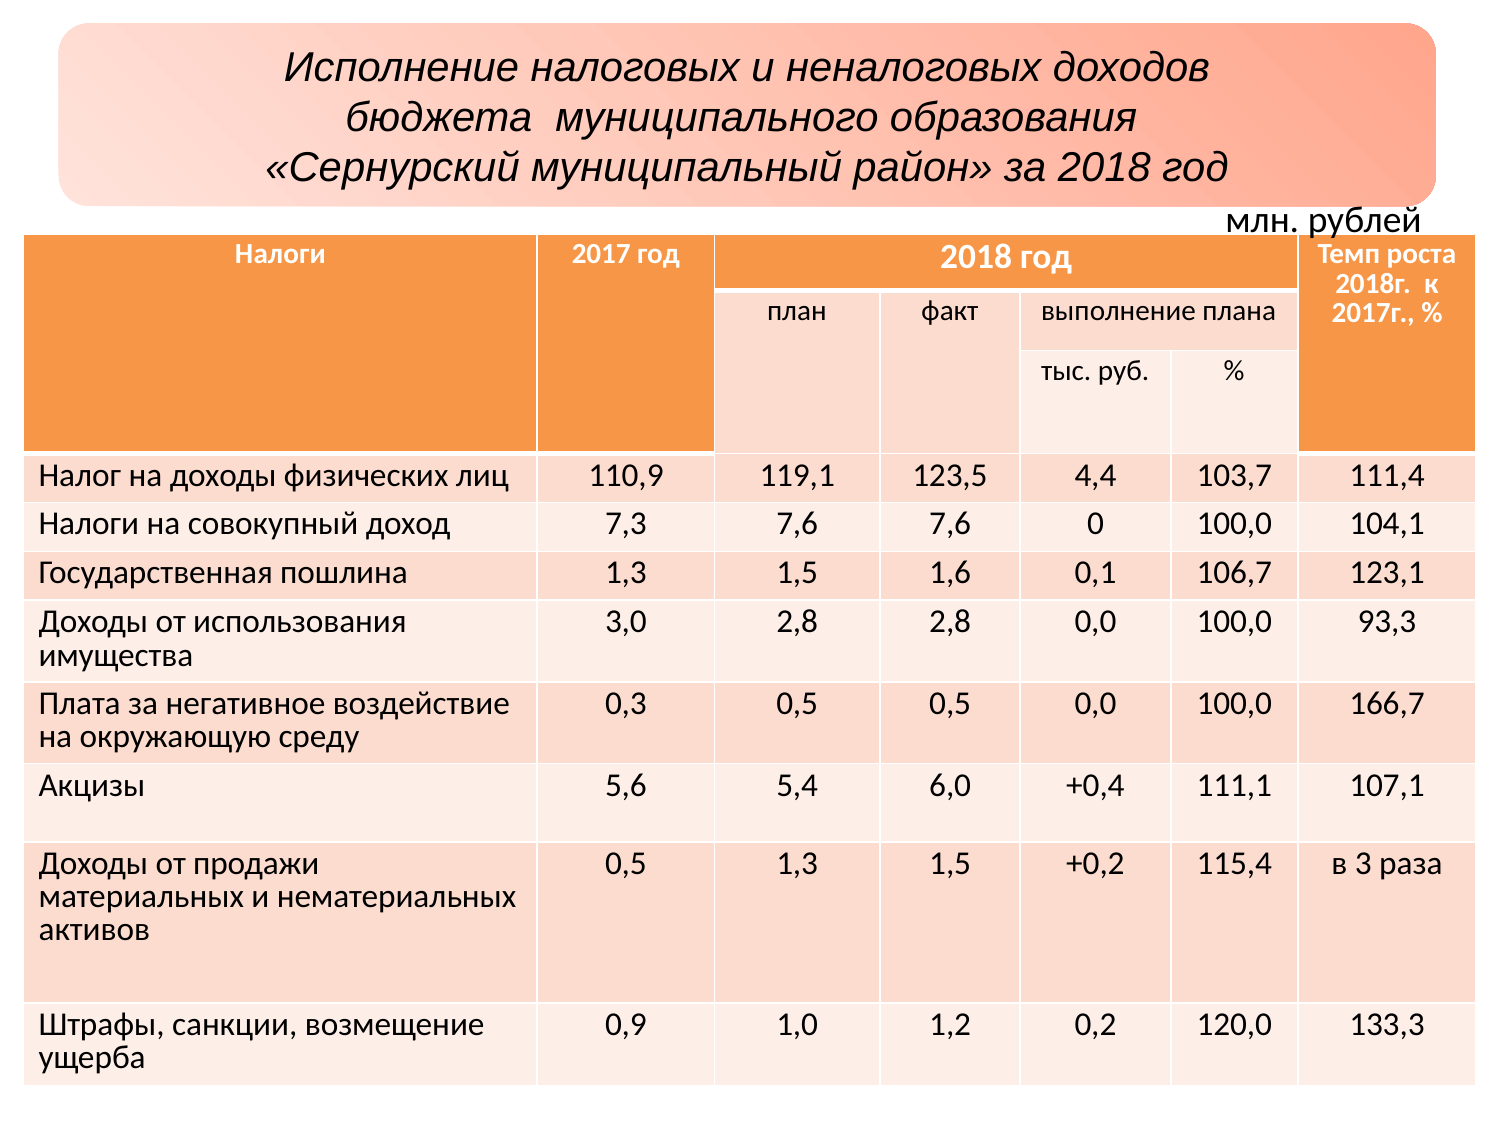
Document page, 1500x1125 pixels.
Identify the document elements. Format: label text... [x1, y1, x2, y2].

table_cell 1,5 [881, 843, 1019, 1002]
table_cell 0,9 [538, 1004, 714, 1085]
table_cell 7,3 [538, 503, 714, 551]
table_header Налоги [24, 235, 536, 451]
table_cell 0,5 [715, 683, 879, 763]
table_cell 7,6 [715, 503, 879, 551]
table_cell Доходы от использования имущества [24, 601, 536, 681]
table_header 2017 год [538, 235, 714, 451]
table_cell 110,9 [538, 456, 714, 502]
table_cell 106,7 [1172, 552, 1297, 599]
table_cell +0,2 [1021, 843, 1170, 1002]
table_cell 93,3 [1299, 601, 1475, 681]
table_cell 133,3 [1299, 1004, 1475, 1085]
table_cell 100,0 [1172, 503, 1297, 551]
table_cell 4,4 [1021, 454, 1170, 502]
table_cell Государственная пошлина [24, 552, 536, 599]
table_cell 166,7 [1299, 683, 1475, 763]
table_cell 120,0 [1172, 1004, 1297, 1085]
table_cell 0,3 [538, 683, 714, 763]
table_cell % [1172, 351, 1297, 453]
table_cell 1,3 [715, 843, 879, 1002]
table_cell 1,5 [715, 552, 879, 599]
table_cell Налоги на совокупный доход [24, 503, 536, 551]
table_cell 5,6 [538, 764, 714, 841]
table_cell Штрафы, санкции, возмещение ущерба [24, 1004, 536, 1085]
table_cell 115,4 [1172, 843, 1297, 1002]
table_cell 100,0 [1172, 601, 1297, 681]
table_cell 111,1 [1172, 764, 1297, 841]
table_cell 0,5 [538, 843, 714, 1002]
table_cell тыс. руб. [1021, 351, 1170, 453]
table_cell 119,1 [715, 454, 879, 502]
table_cell в 3 раза [1299, 843, 1475, 1002]
table_cell 0,0 [1021, 601, 1170, 681]
table_cell 2,8 [715, 601, 879, 681]
table_cell 111,4 [1299, 456, 1475, 502]
table_cell 0,0 [1021, 683, 1170, 763]
table_cell 1,2 [881, 1004, 1019, 1085]
table_cell выполнение плана [1021, 293, 1297, 350]
text_box млн. рублей [1210, 187, 1500, 248]
table_header 2018 год [715, 235, 1297, 288]
table_cell 1,0 [715, 1004, 879, 1085]
table_cell 107,1 [1299, 764, 1475, 841]
table_cell 2,8 [881, 601, 1019, 681]
table_cell 0,2 [1021, 1004, 1170, 1085]
table_cell 104,1 [1299, 503, 1475, 551]
table_cell Доходы от продажи материальных и нематериальных активов [24, 843, 536, 1002]
table_cell 123,1 [1299, 552, 1475, 599]
table_cell 6,0 [881, 764, 1019, 841]
table_cell 100,0 [1172, 683, 1297, 763]
table_cell план [715, 293, 879, 453]
table_cell 7,6 [881, 503, 1019, 551]
table_cell Акцизы [24, 764, 536, 841]
table_cell 3,0 [538, 601, 714, 681]
table_cell Плата за негативное воздействие на окружающую среду [24, 683, 536, 763]
table_cell +0,4 [1021, 764, 1170, 841]
table_cell 0 [1021, 503, 1170, 551]
table_cell 1,6 [881, 552, 1019, 599]
table_cell 103,7 [1172, 454, 1297, 502]
table_cell 5,4 [715, 764, 879, 841]
text_box Исполнение налоговых и неналоговых доходов бюджета муниципального образования «Сернурский муниципальный район» за 2018 год [58, 23, 1436, 207]
table_header Темп роста 2018г. к 2017г., % [1299, 248, 1475, 451]
table_cell 1,3 [538, 552, 714, 599]
table_cell 0,1 [1021, 552, 1170, 599]
table_cell факт [881, 293, 1019, 453]
table_cell Налог на доходы физических лиц [24, 456, 536, 502]
table_cell 0,5 [881, 683, 1019, 763]
table_cell 123,5 [881, 454, 1019, 502]
